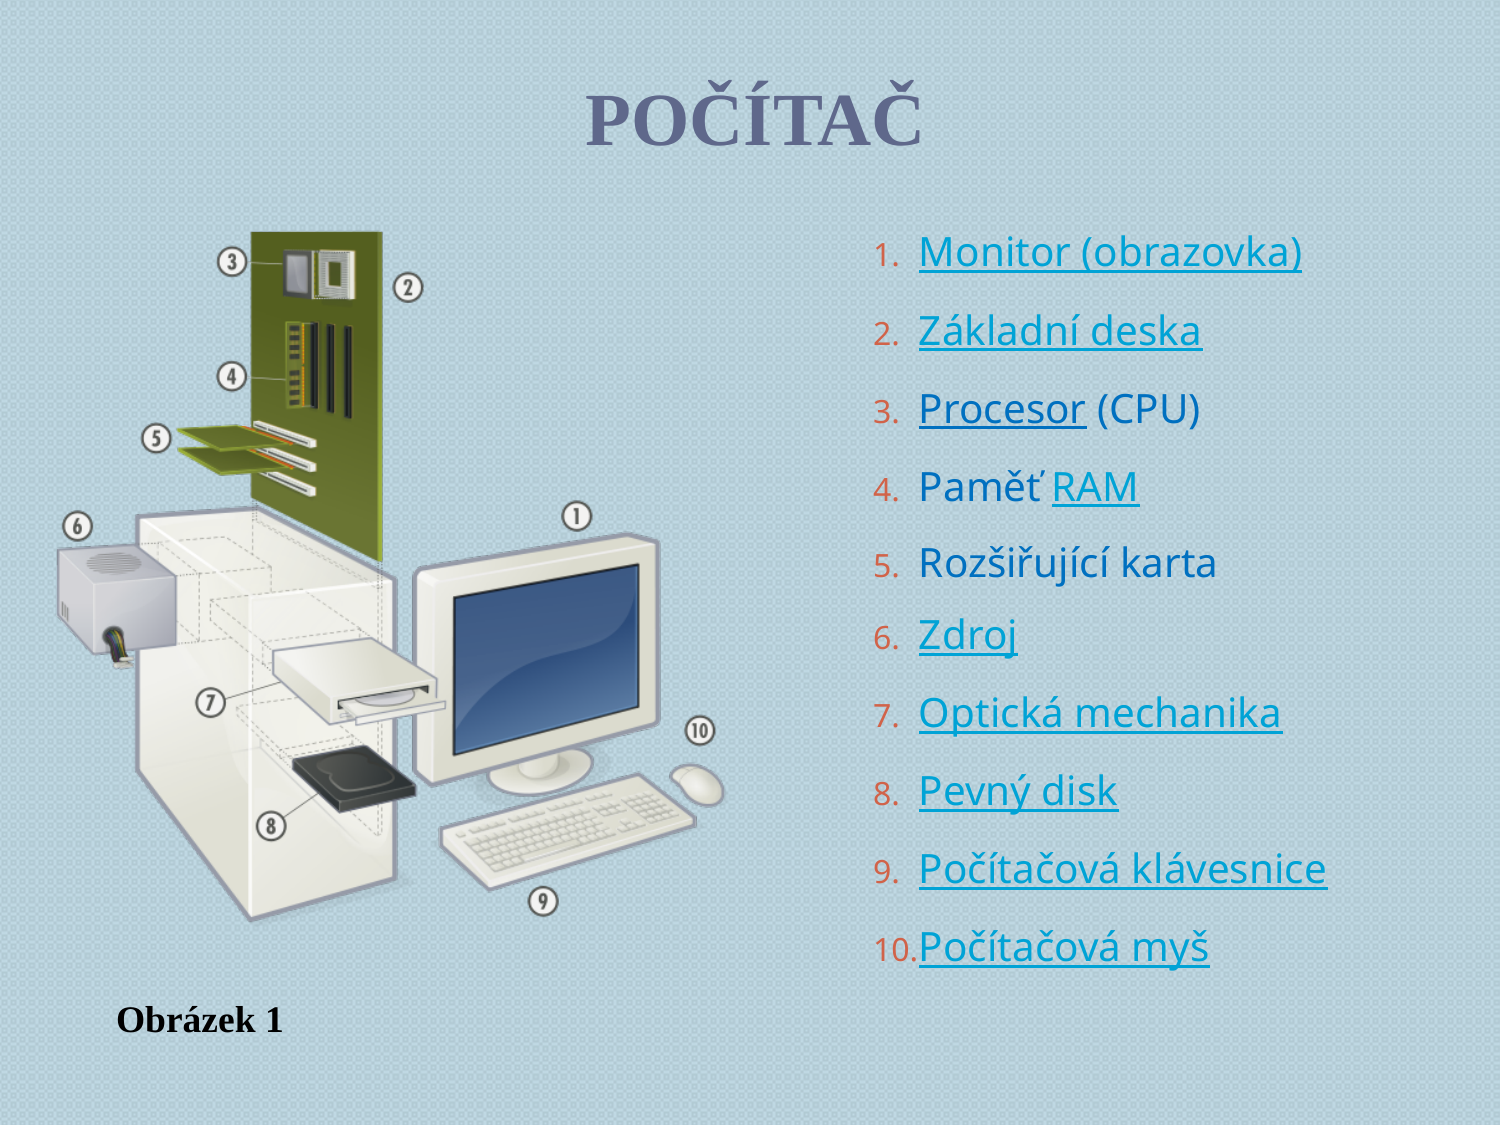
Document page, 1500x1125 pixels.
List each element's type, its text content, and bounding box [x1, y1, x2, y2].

list Monitor (obrazovka) Základní deska Procesor (CPU) Paměť RAM Rozšiřující karta Zdroj Optická mechanika Pevný disk Počítačová klávesnice Počítačová myš [832, 208, 1436, 985]
text_box Obrázek 1 [101, 987, 318, 1048]
title Počítač [64, 66, 1447, 169]
picture [40, 196, 735, 942]
